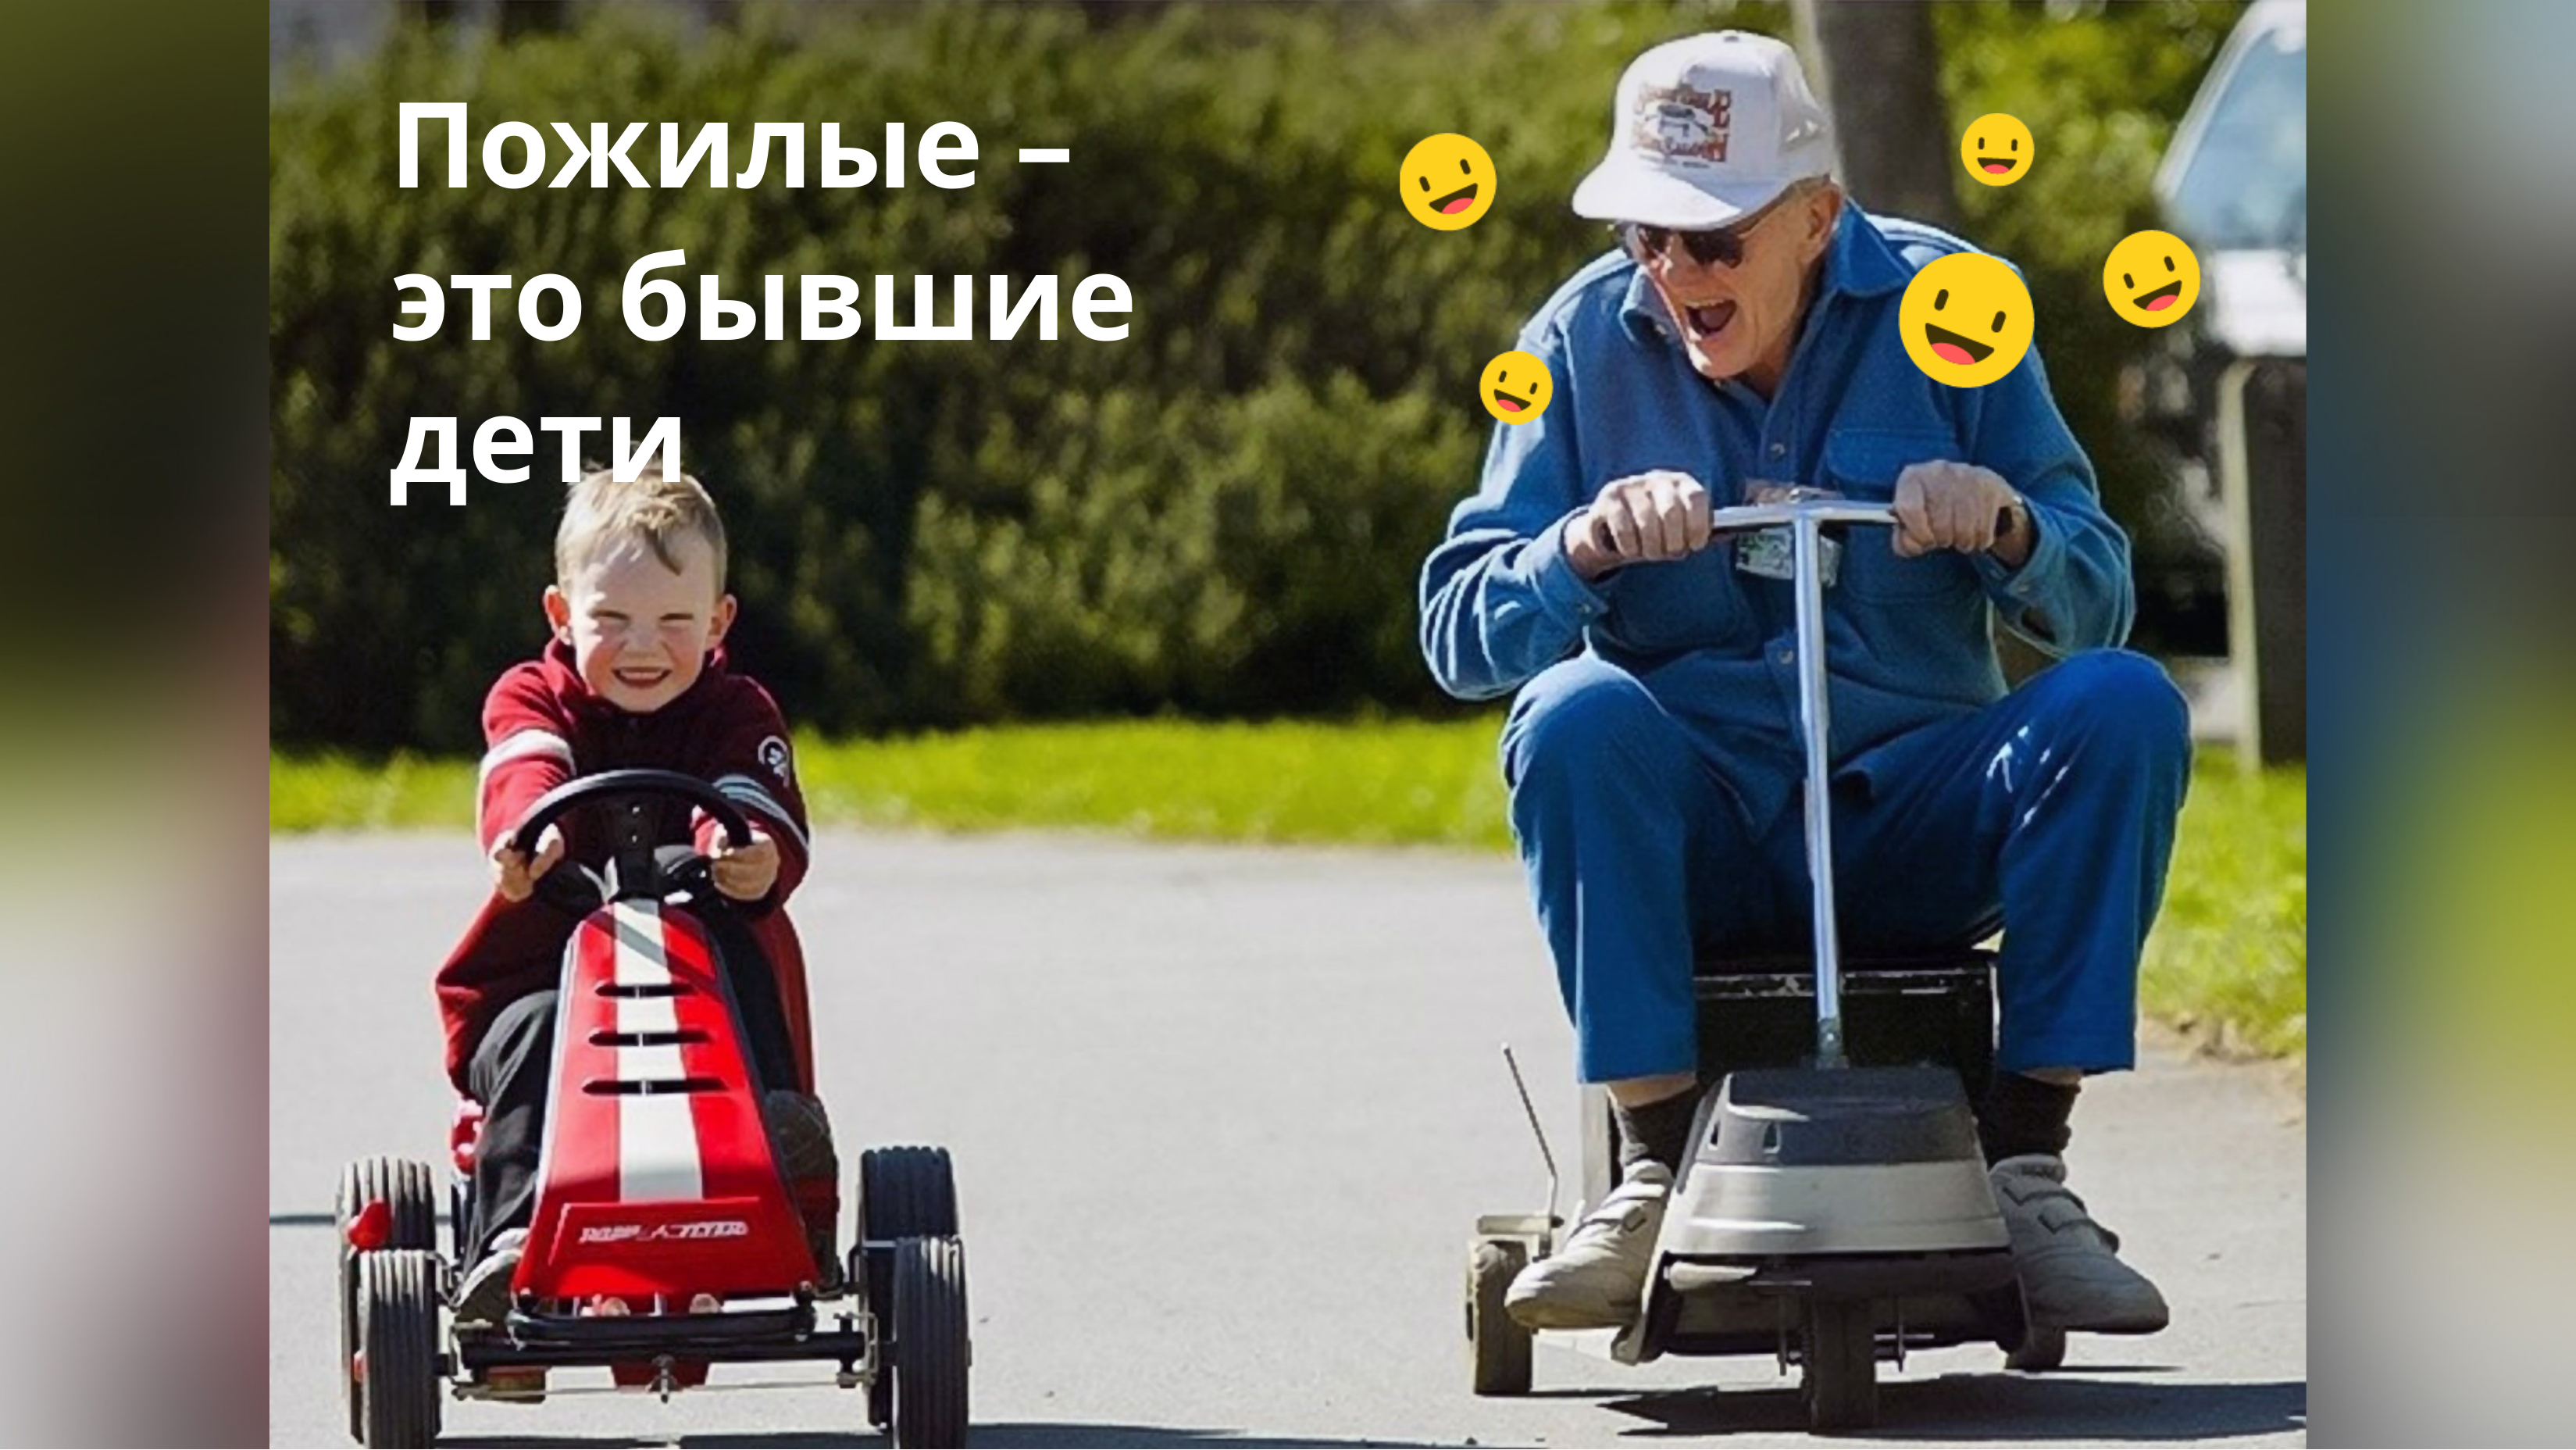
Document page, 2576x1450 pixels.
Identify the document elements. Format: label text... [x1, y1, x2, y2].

text_box [0, 0, 269, 1450]
slide_number 7 [1854, 1348, 2447, 1421]
text_box [2307, 0, 2576, 1450]
text_box [269, 0, 2307, 1450]
text_box Пожилые – это бывшие дети [387, 57, 1347, 506]
text_box [1399, 113, 2201, 424]
